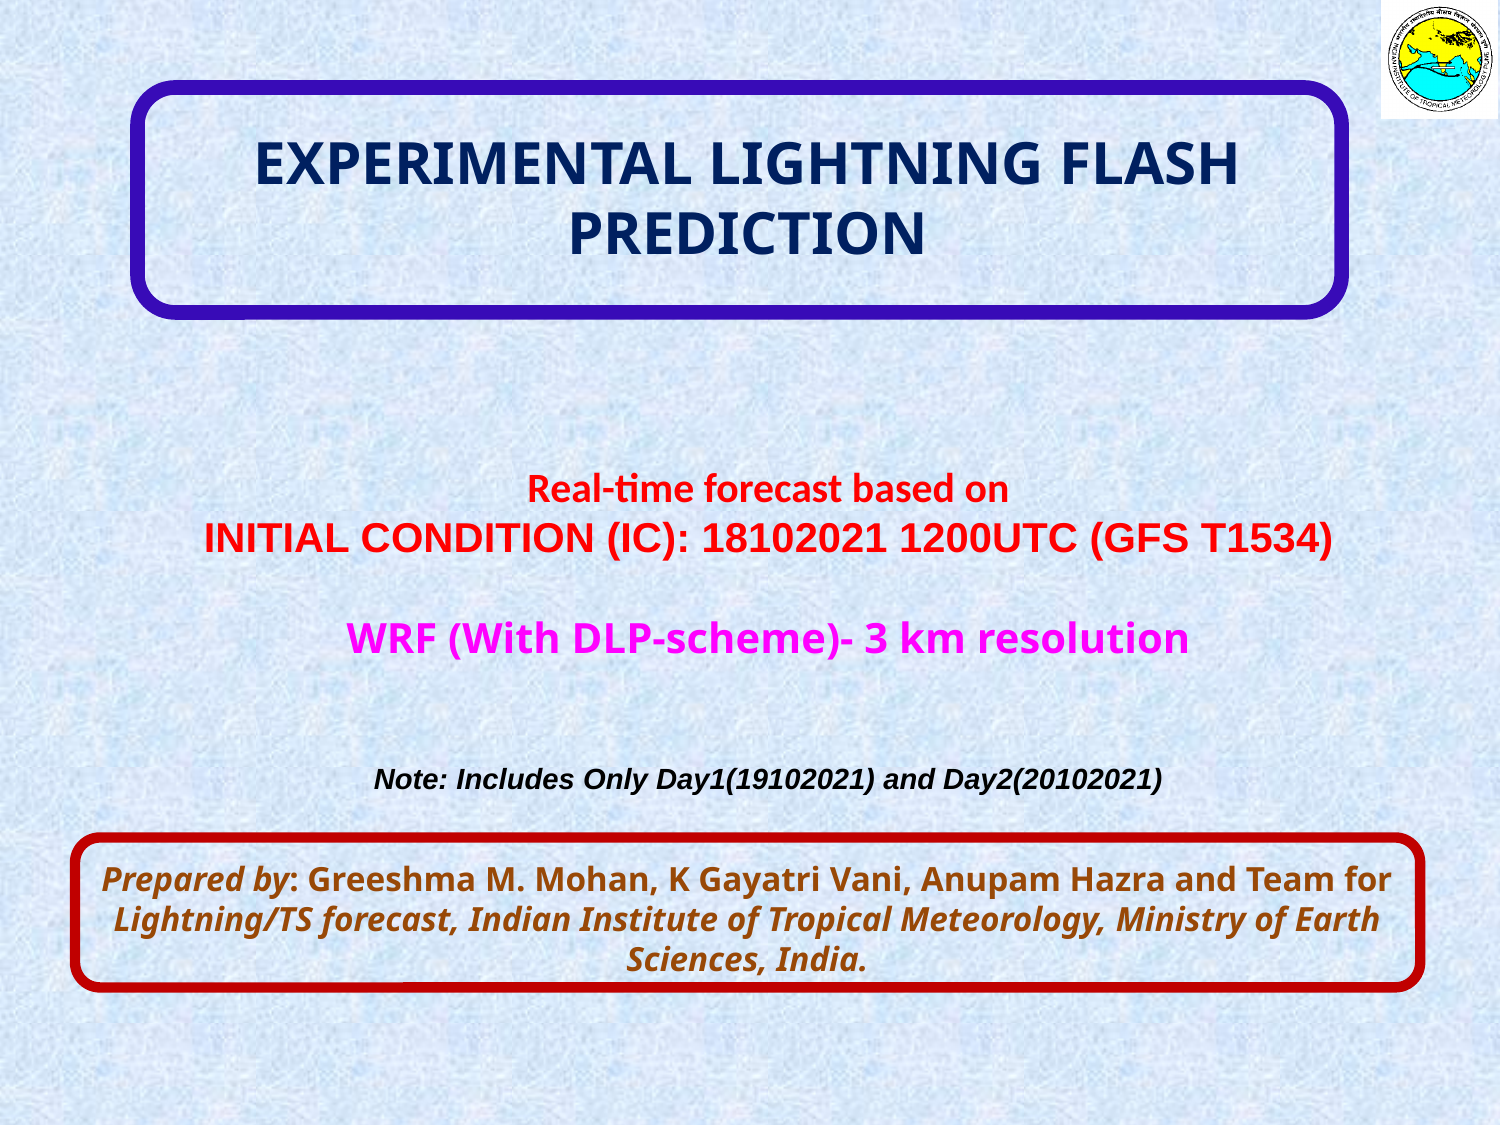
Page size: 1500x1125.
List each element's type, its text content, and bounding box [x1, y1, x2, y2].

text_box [137, 87, 1357, 313]
text_box Real-time forecast based on INITIAL CONDITION (IC): 18102021 1200UTC (GFS T1534) WRF (With DLP-scheme)- 3 km resolution [87, 453, 1450, 669]
text_box Note: Includes Only Day1(19102021) and Day2(20102021) [87, 752, 1458, 803]
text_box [62, 837, 1433, 988]
picture [0, 0, 1500, 1125]
